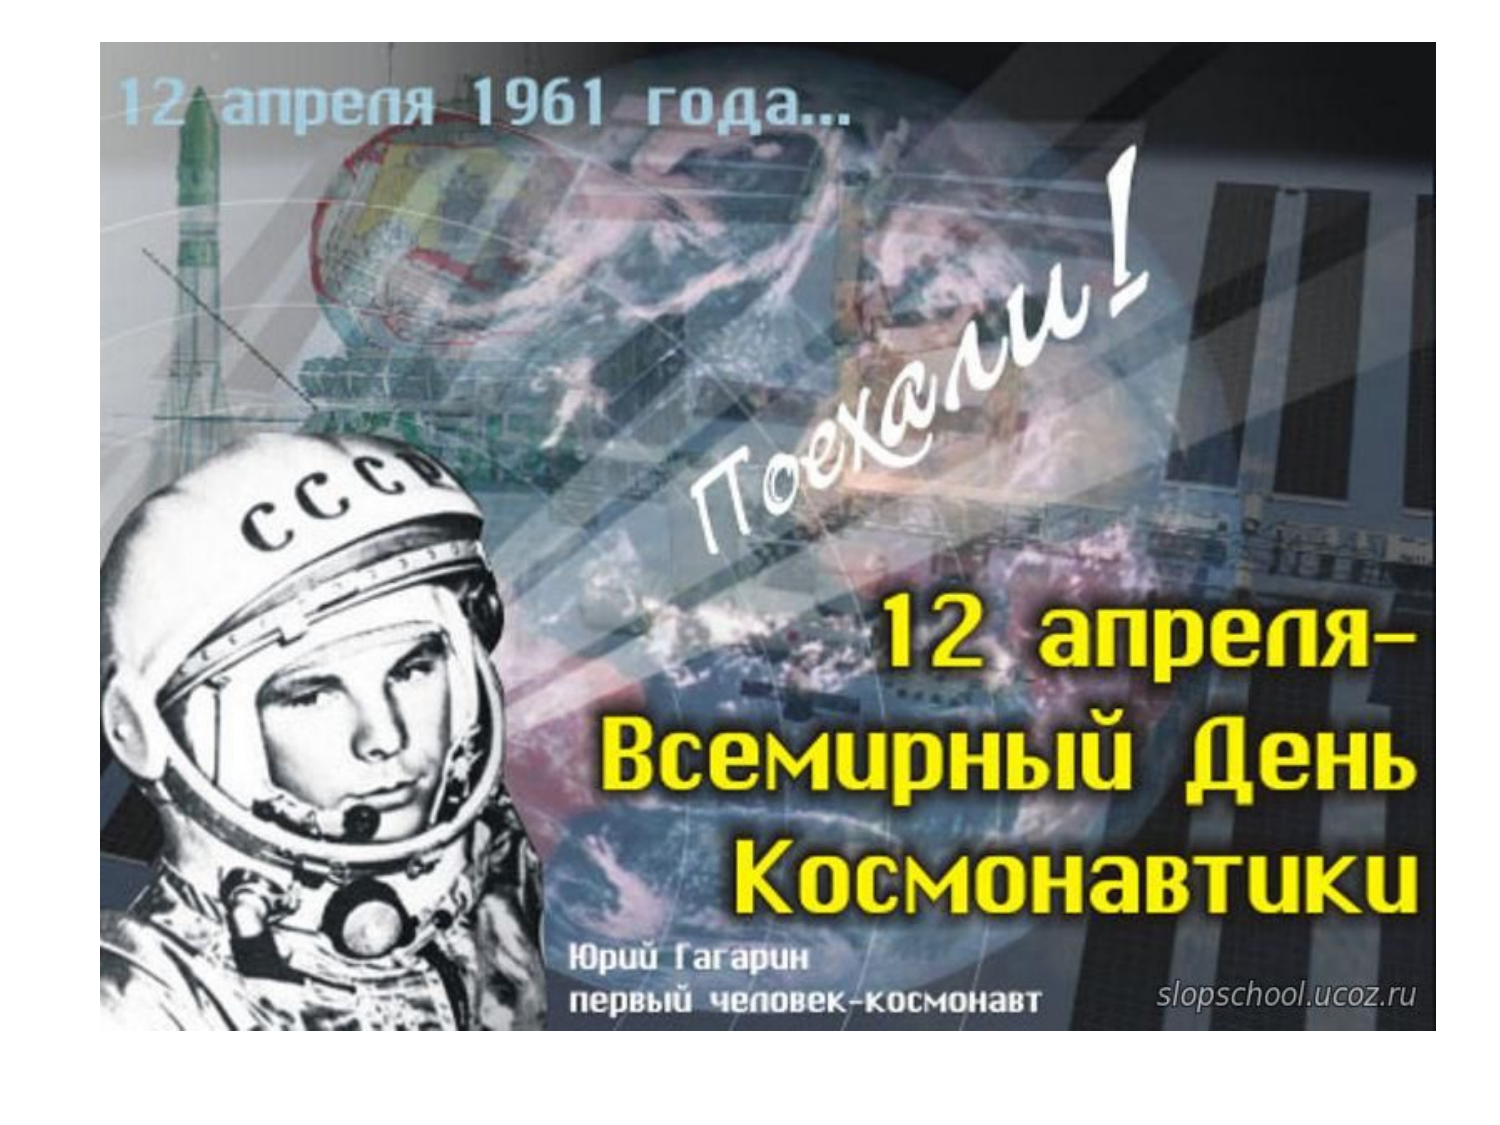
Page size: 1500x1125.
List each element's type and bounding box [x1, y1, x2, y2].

picture [100, 42, 1436, 1031]
